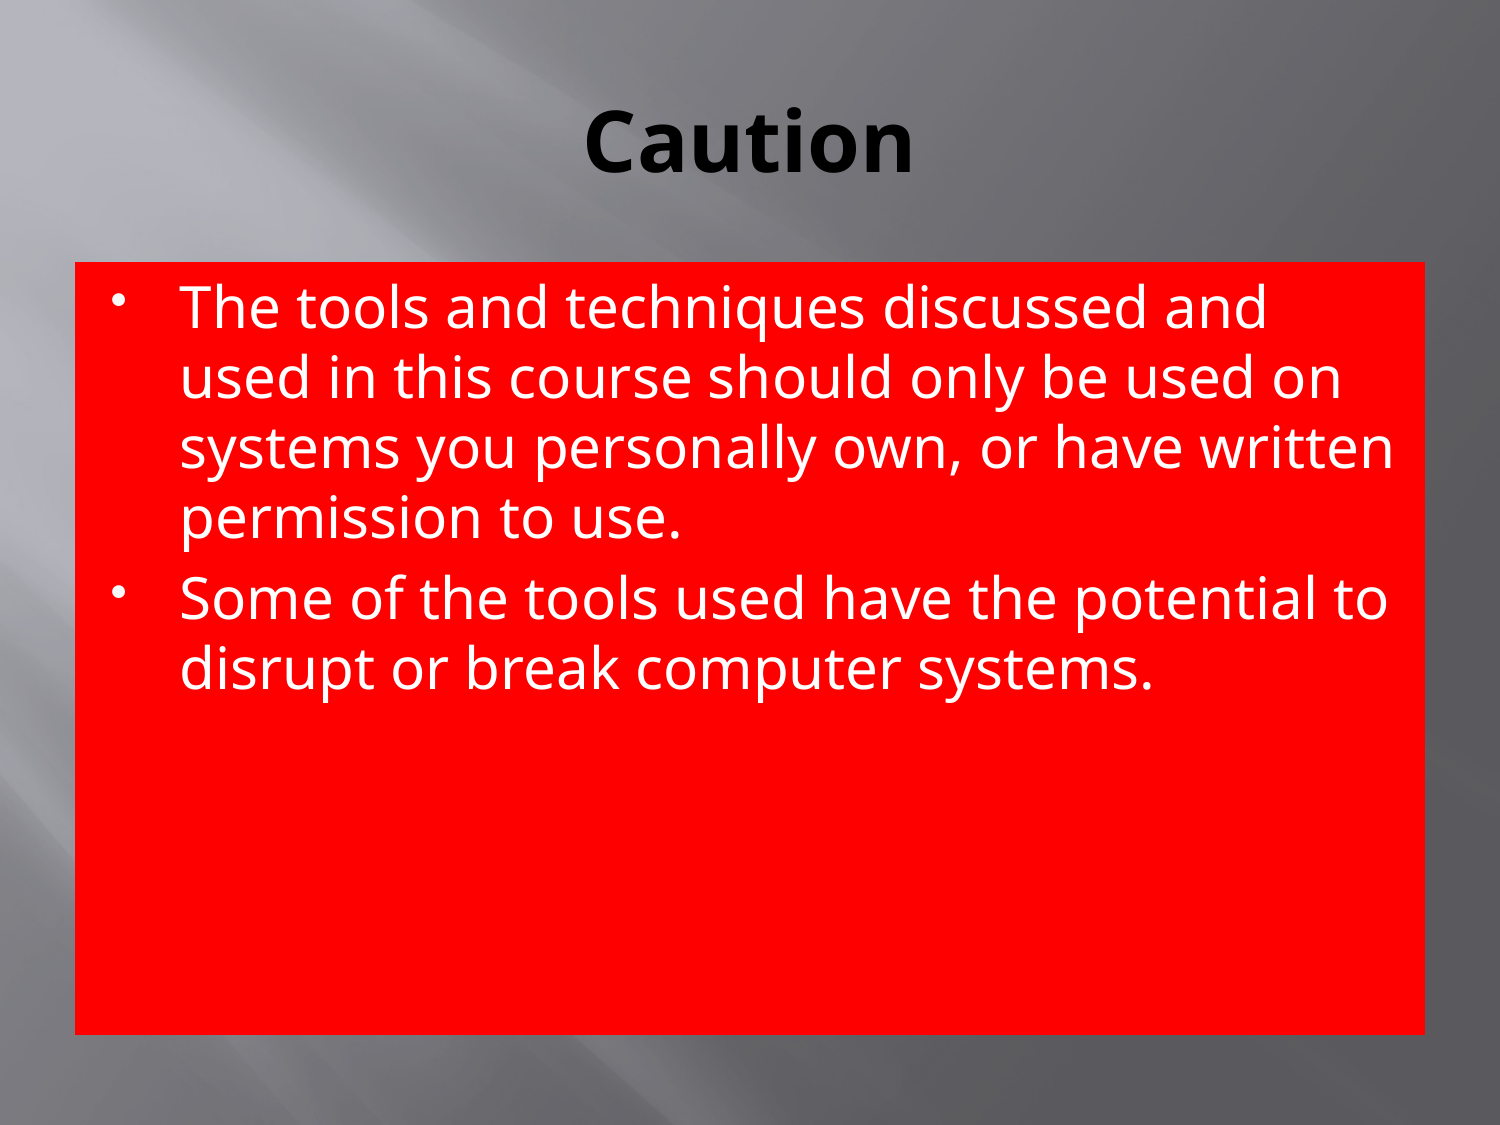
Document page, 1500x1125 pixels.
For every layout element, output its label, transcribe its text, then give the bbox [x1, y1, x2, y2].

title Caution [75, 45, 1425, 233]
list The tools and techniques discussed and used in this course should only be used on systems you personally own, or have written permission to use. Some of the tools used have the potential to disrupt or break computer systems. [75, 262, 1425, 1035]
